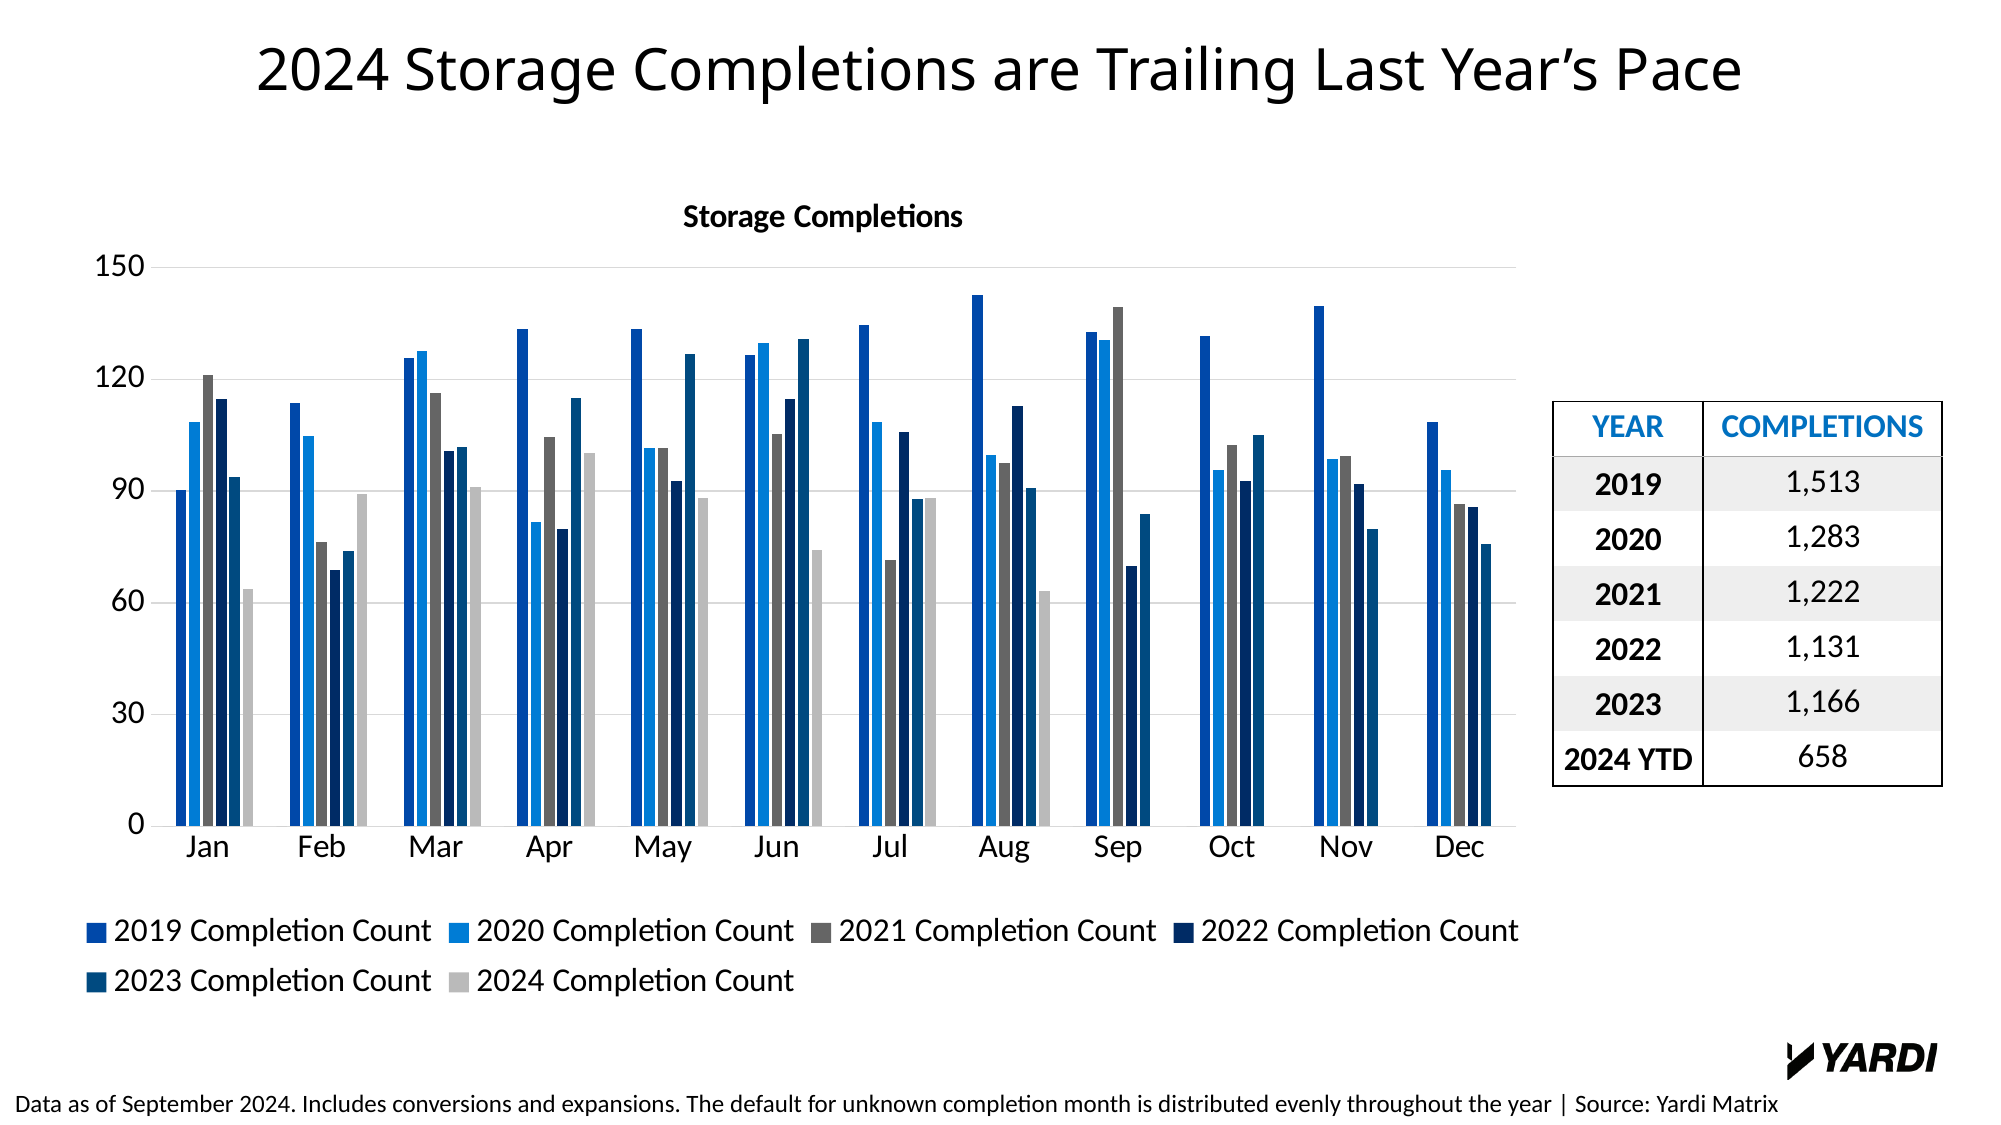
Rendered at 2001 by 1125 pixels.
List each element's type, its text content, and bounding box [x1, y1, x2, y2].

table_cell 2023 [1554, 676, 1702, 731]
table_cell 2019 [1554, 457, 1702, 511]
table_cell 1,131 [1704, 621, 1941, 676]
chart [70, 192, 1536, 1016]
table_header COMPLETIONS [1704, 402, 1941, 456]
table_cell 2021 [1554, 566, 1702, 621]
table_cell 1,222 [1704, 566, 1941, 621]
table_header YEAR [1554, 402, 1702, 456]
text_box 2024 Storage Completions are Trailing Last Year’s Pace [0, 32, 2000, 109]
table_cell 2022 [1554, 621, 1702, 676]
table_cell 1,513 [1704, 457, 1941, 511]
table_cell 1,283 [1704, 511, 1941, 566]
text_box Data as of September 2024. Includes conversions and expansions. The default for unknown completion month is distributed evenly throughout the year | Source: Yardi Matrix [0, 1079, 2000, 1125]
table_cell 2024 YTD [1554, 731, 1702, 785]
table_cell 658 [1704, 731, 1941, 785]
table_cell 2020 [1554, 511, 1702, 566]
table_cell 1,166 [1704, 676, 1941, 731]
